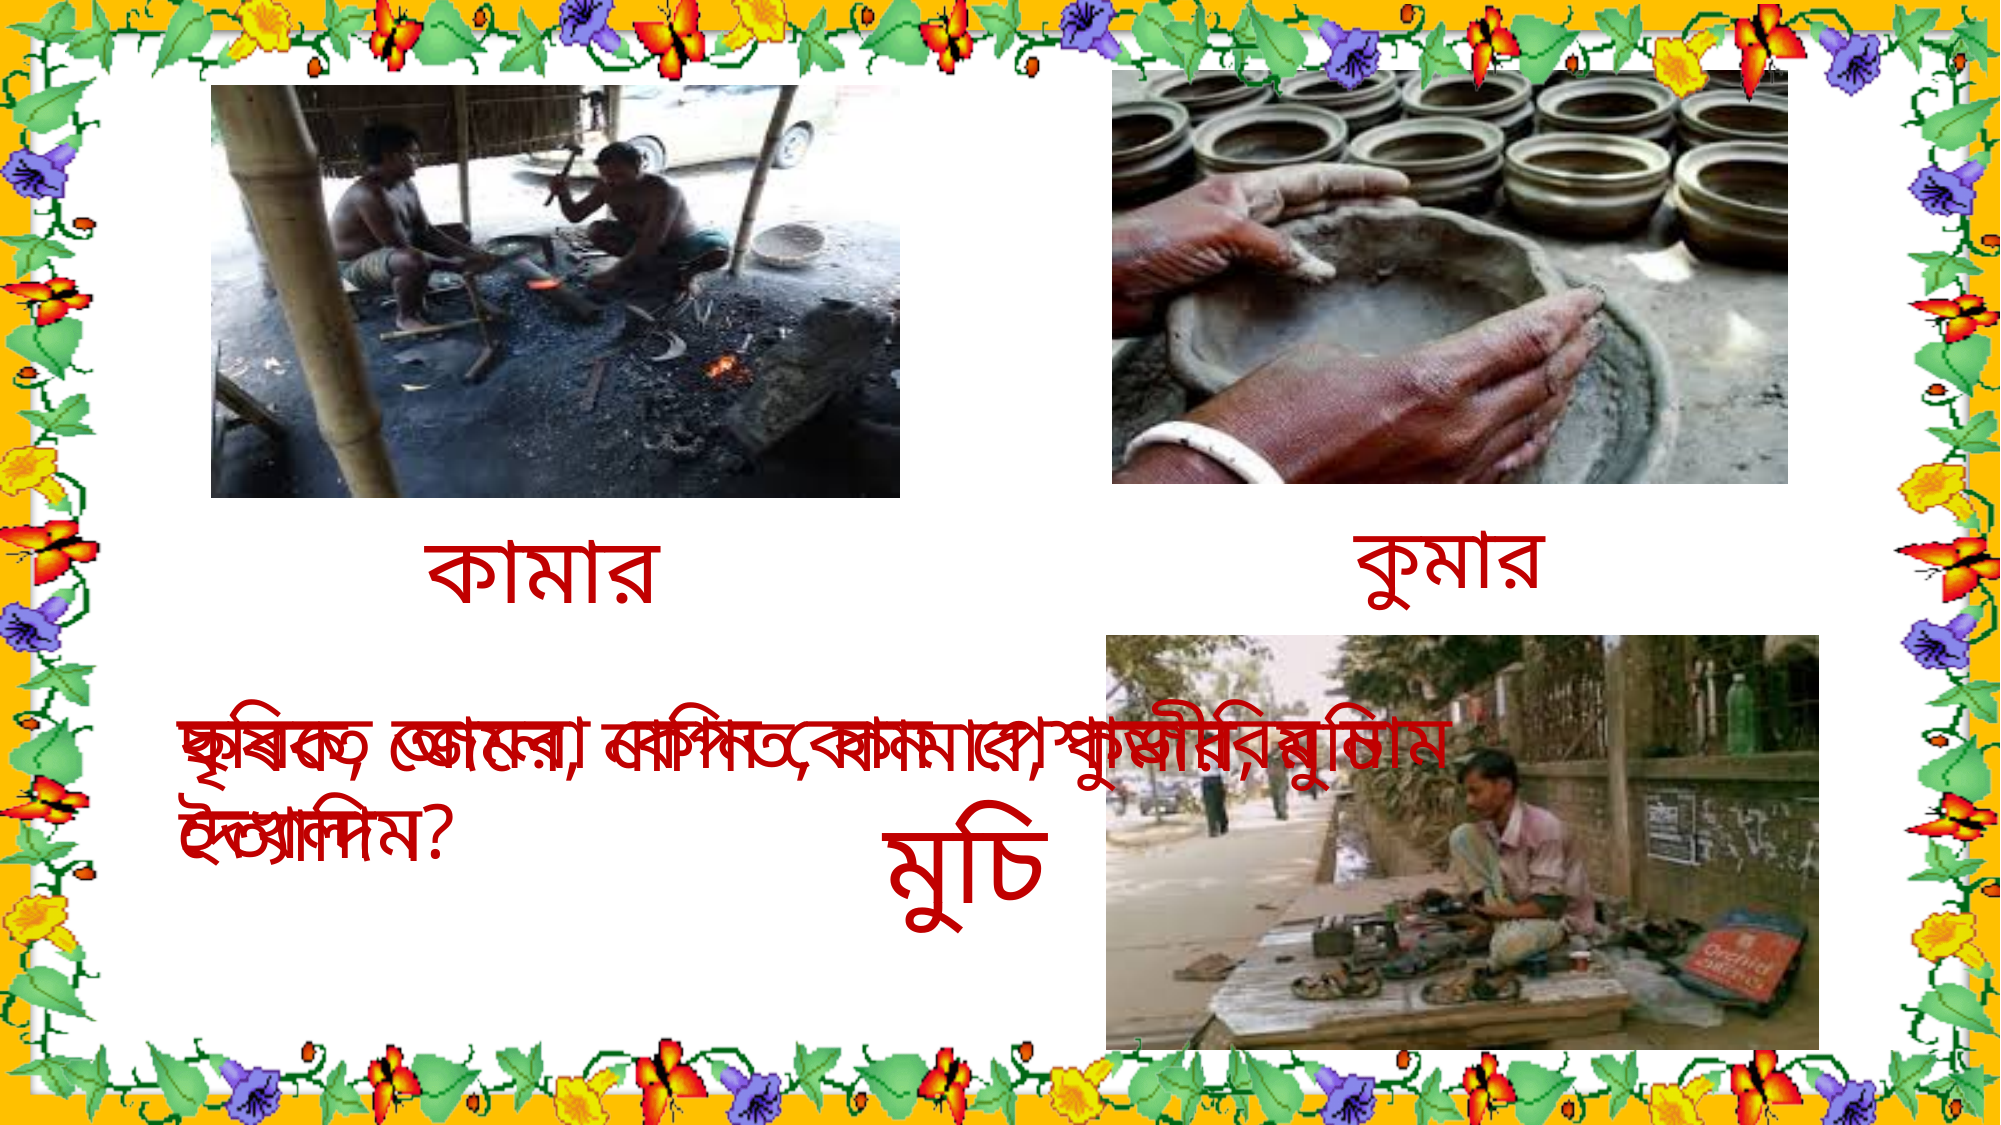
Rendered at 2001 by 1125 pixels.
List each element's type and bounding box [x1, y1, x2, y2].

text_box [0, 0, 2000, 1125]
